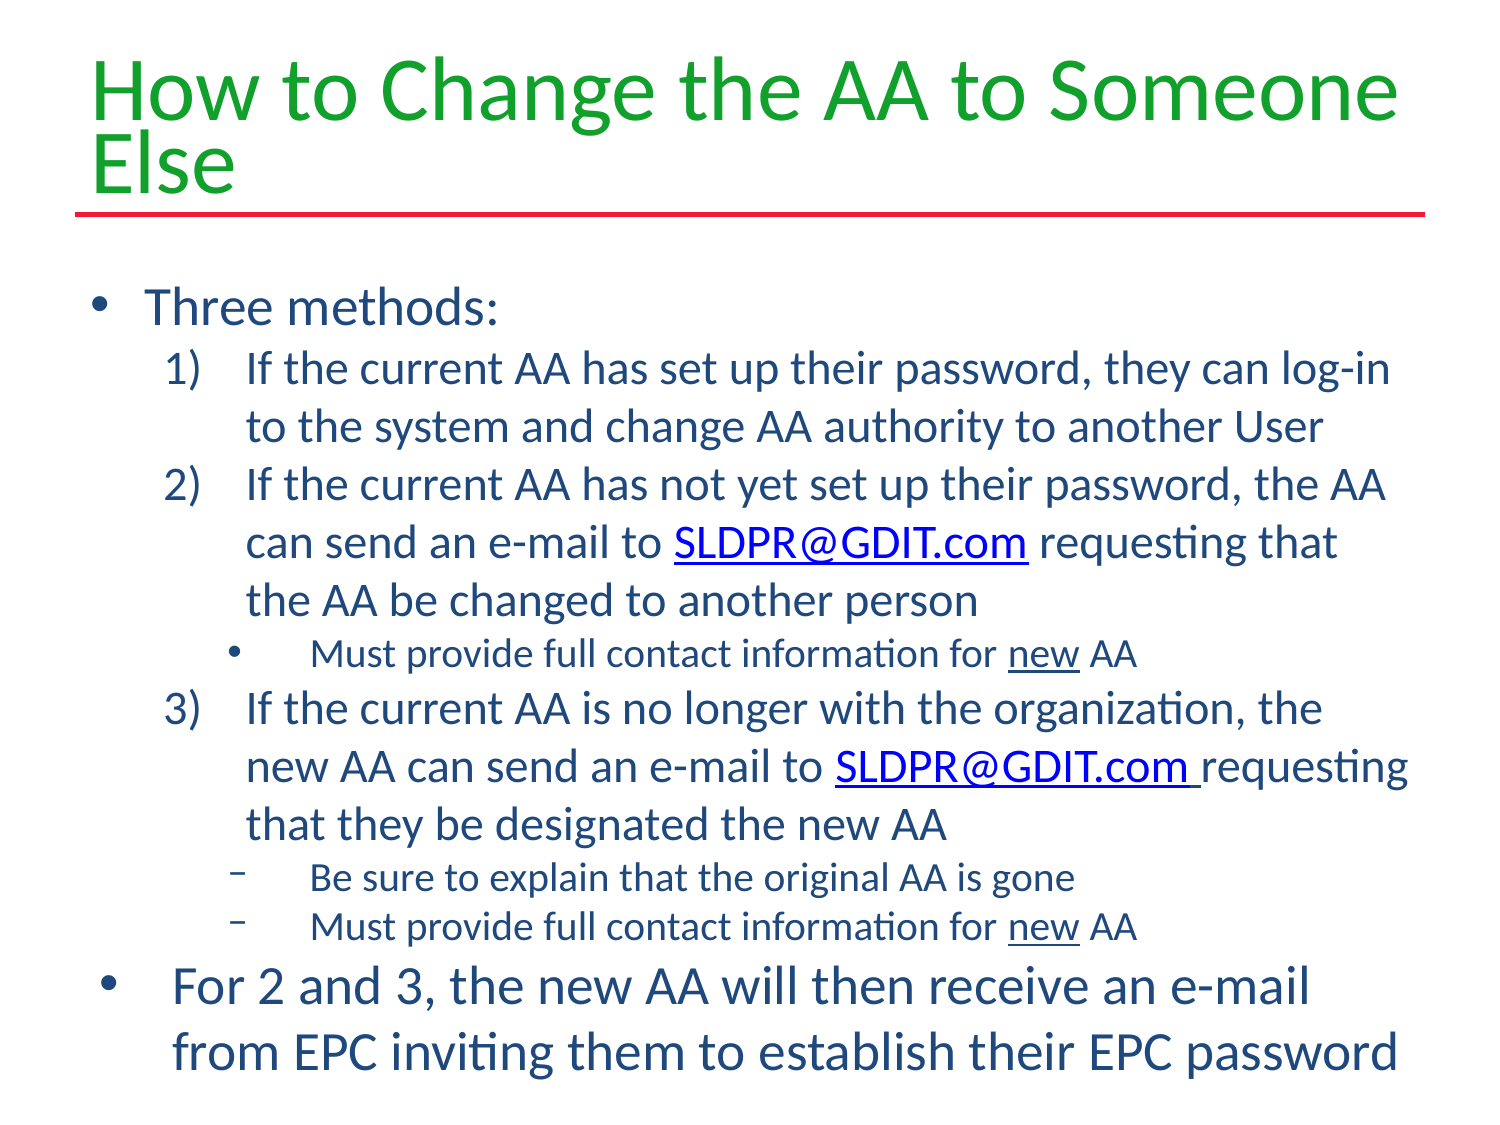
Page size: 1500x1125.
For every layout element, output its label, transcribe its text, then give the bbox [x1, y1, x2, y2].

title How to Change the AA to Someone Else [75, 45, 1425, 233]
list Three methods: If the current AA has set up their password, they can log-in to the system and change AA authority to another User If the current AA has not yet set up their password, the AA can send an e-mail to SLDPR@GDIT.com requesting that the AA be changed to another person Must provide full contact information for new AA If the current AA is no longer with the organization, the new AA can send an e-mail to SLDPR@GDIT.com requesting that they be designated the new AA Be sure to explain that the original AA is gone Must provide full contact information for new AA For 2 and 3, the new AA will then receive an e-mail from EPC inviting them to establish their EPC password [75, 262, 1425, 1100]
